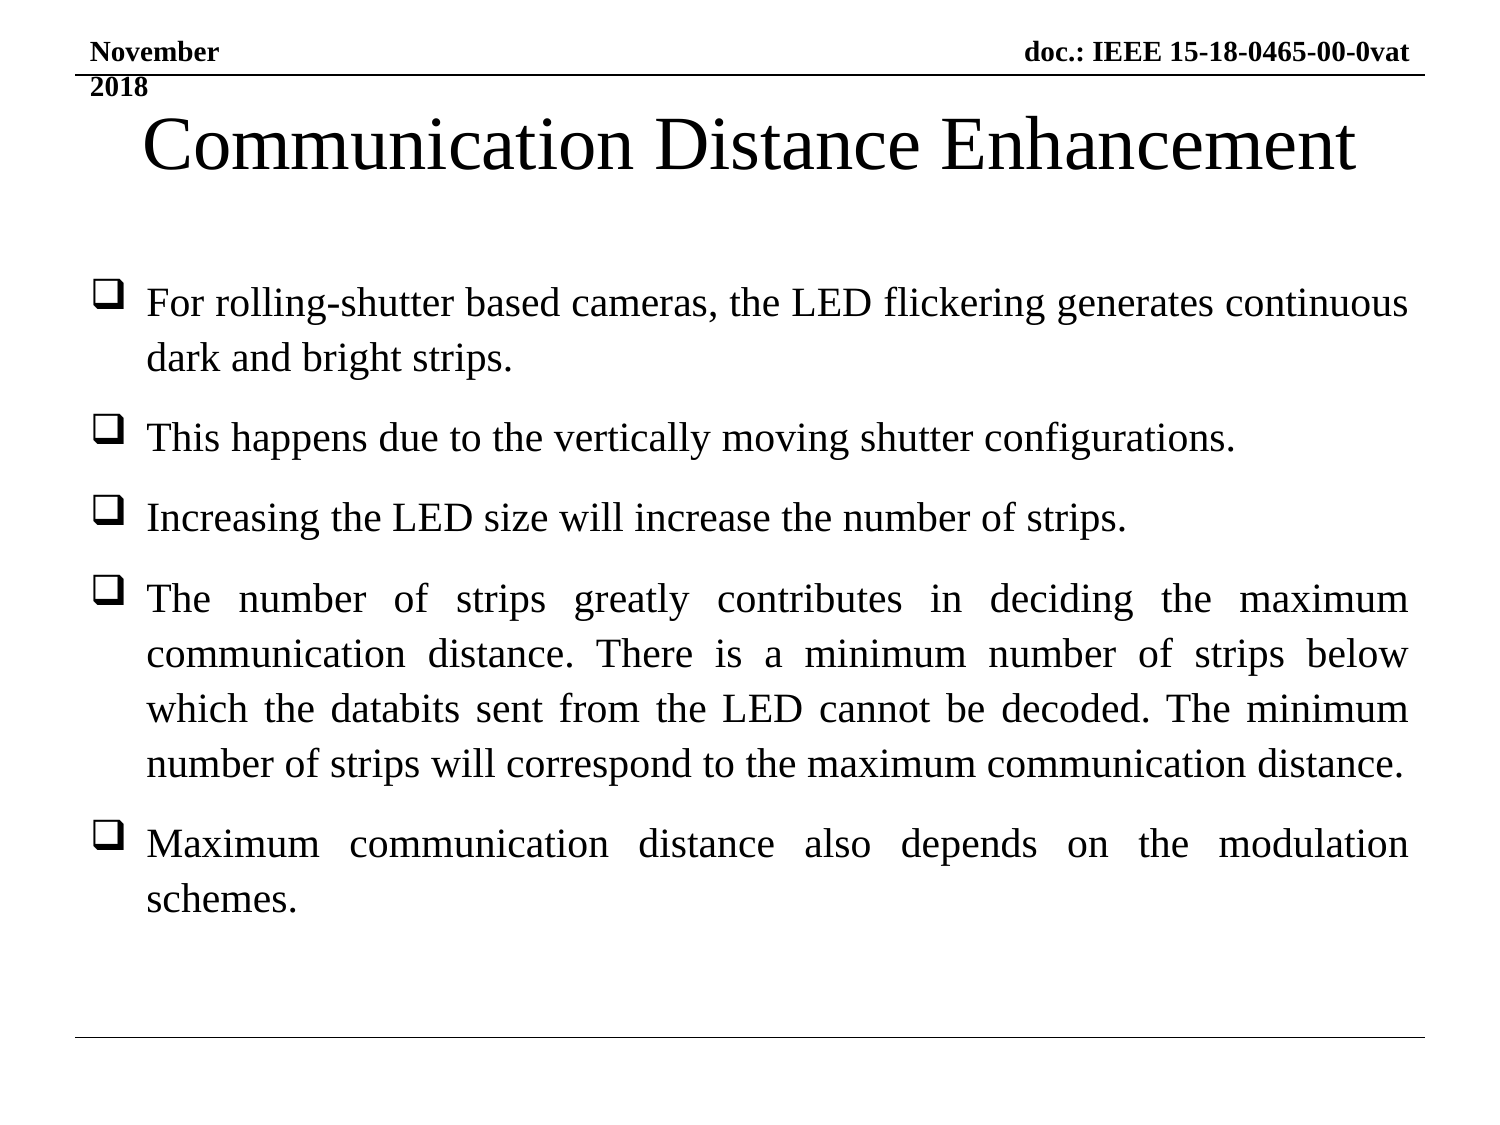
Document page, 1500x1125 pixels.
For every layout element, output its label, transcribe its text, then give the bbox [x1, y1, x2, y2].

title Communication Distance Enhancement [75, 45, 1425, 233]
list For rolling-shutter based cameras, the LED flickering generates continuous dark and bright strips. This happens due to the vertically moving shutter configurations. Increasing the LED size will increase the number of strips. The number of strips greatly contributes in deciding the maximum communication distance. There is a minimum number of strips below which the databits sent from the LED cannot be decoded. The minimum number of strips will correspond to the maximum communication distance. Maximum communication distance also depends on the modulation schemes. [75, 262, 1425, 1005]
